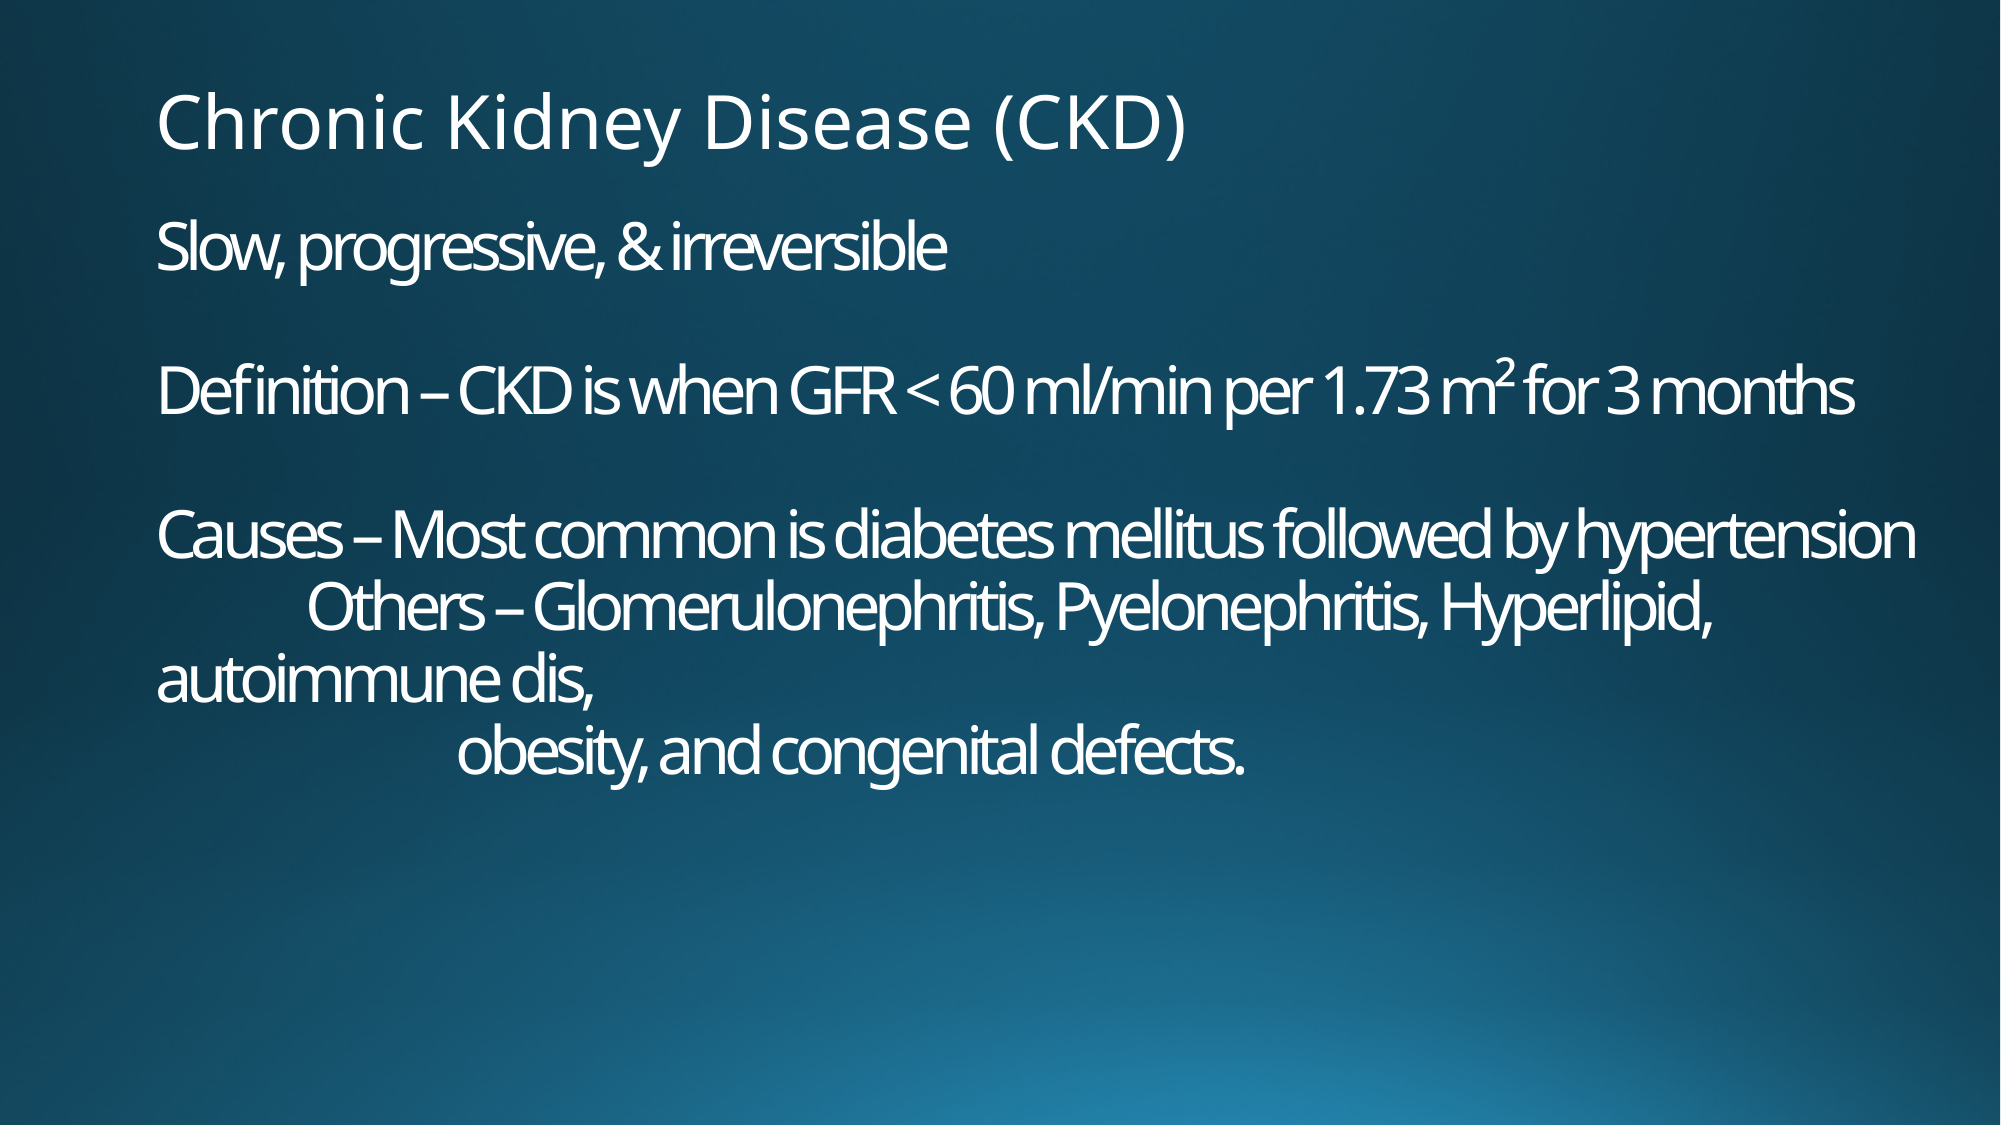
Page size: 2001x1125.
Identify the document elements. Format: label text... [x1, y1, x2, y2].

title Slow, progressive, & irreversible Definition – CKD is when GFR < 60 ml/min per 1.73 m² for 3 months Causes – Most common is diabetes mellitus followed by hypertension Others – Glomerulonephritis, Pyelonephritis, Hyperlipid, autoimmune dis, obesity, and congenital defects. [140, 205, 1943, 1002]
subtitle Chronic Kidney Disease (CKD) [140, 49, 1641, 174]
picture [0, 0, 2001, 1125]
